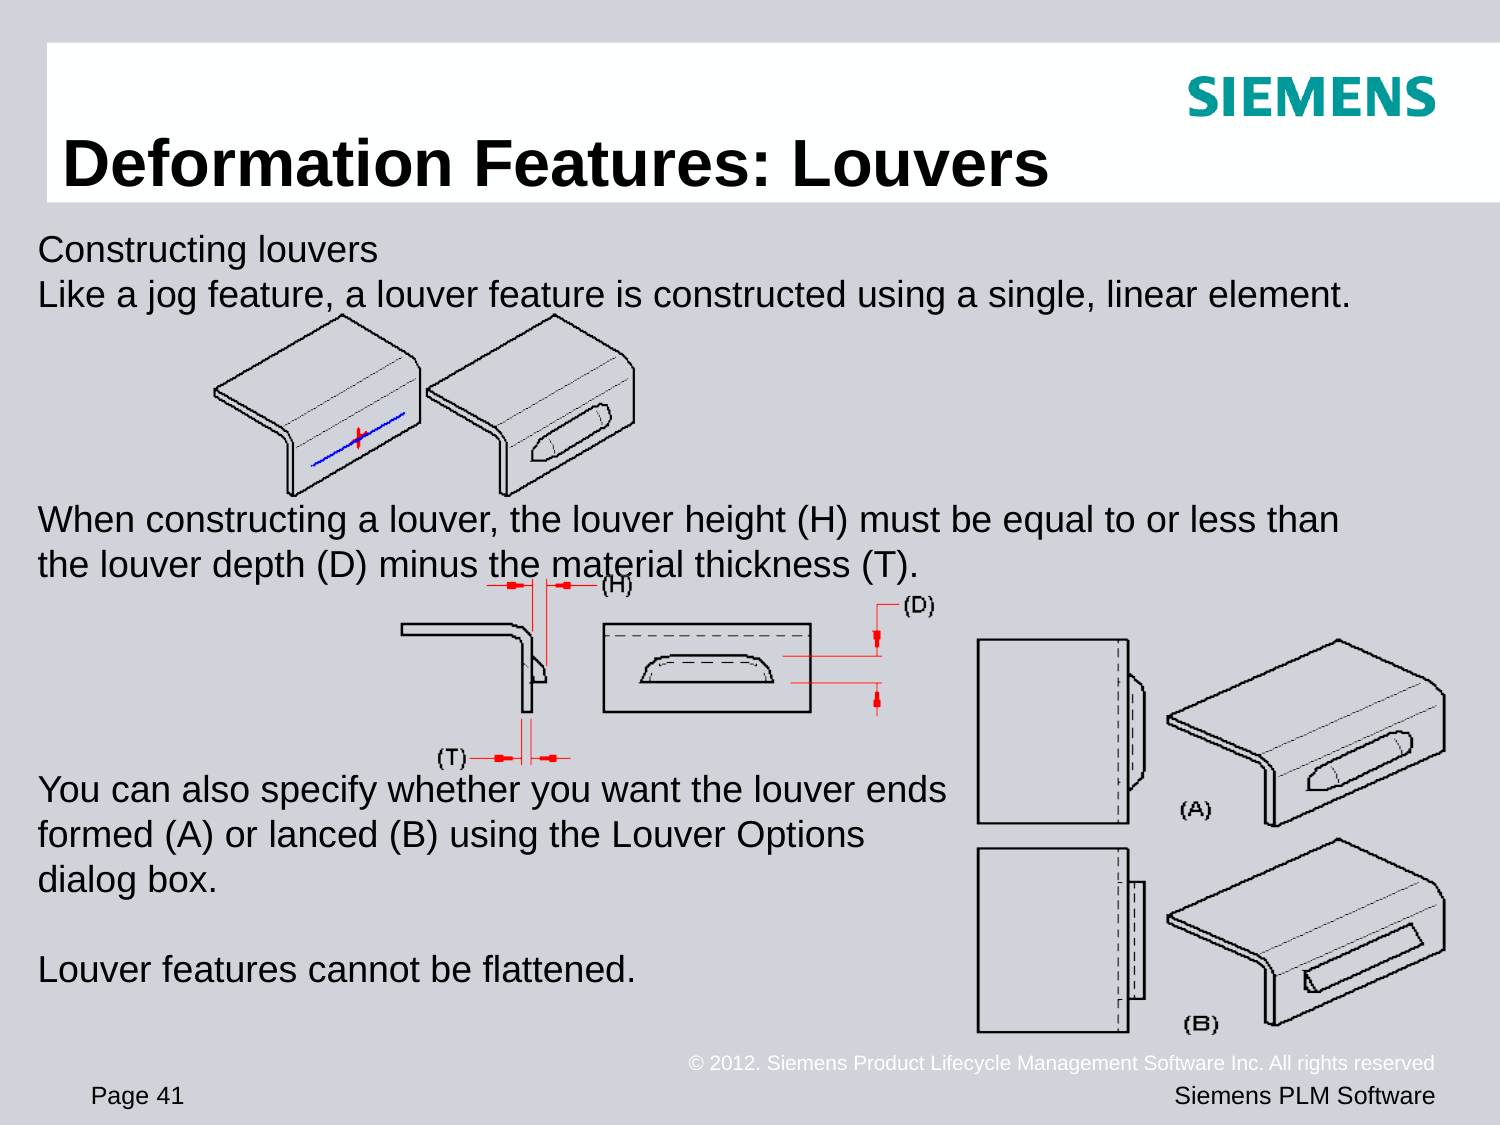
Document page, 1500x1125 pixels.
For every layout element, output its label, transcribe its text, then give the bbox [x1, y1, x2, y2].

title Deformation Features: Louvers [62, 99, 1095, 201]
list Constructing louvers Like a jog feature, a louver feature is constructed using a single, linear element. When constructing a louver, the louver height (H) must be equal to or less than the louver depth (D) minus the material thickness (T). You can also specify whether you want the louver ends formed (A) or lanced (B) using the Louver Options dialog box. Louver features cannot be flattened. [37, 224, 1401, 1038]
picture [974, 637, 1451, 1038]
picture [1181, 69, 1444, 123]
picture [399, 574, 937, 773]
picture [212, 312, 638, 501]
